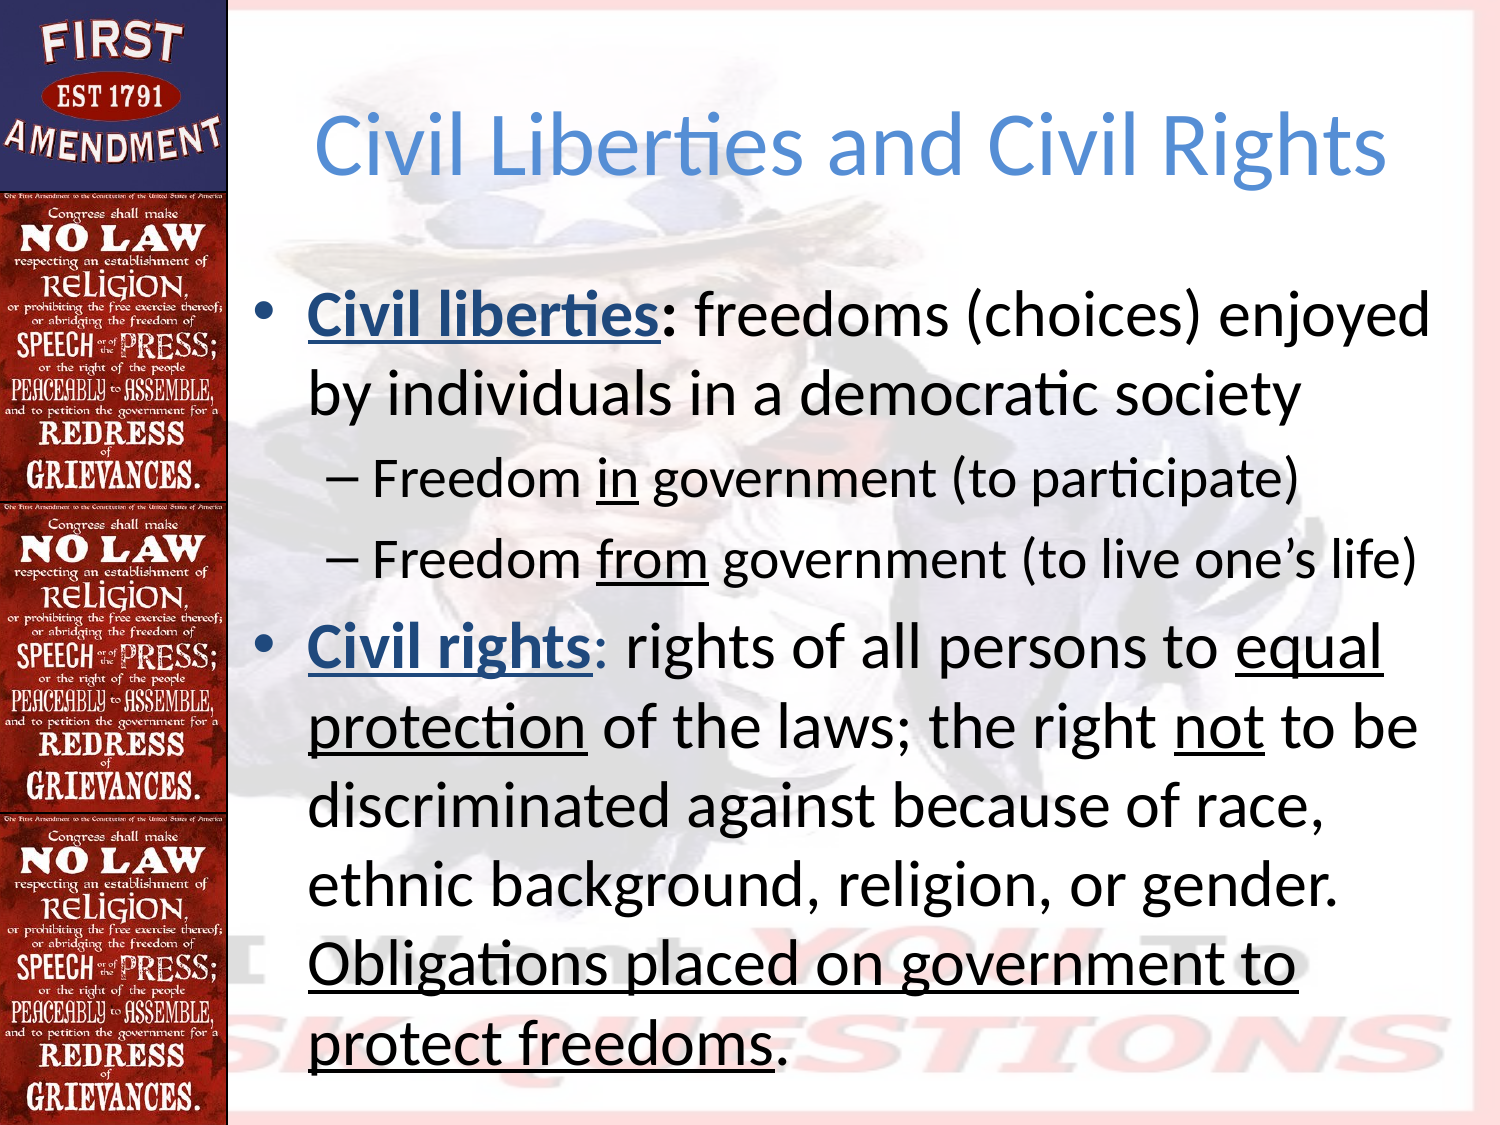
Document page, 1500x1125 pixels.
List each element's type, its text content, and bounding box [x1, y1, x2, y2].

list Civil liberties: freedoms (choices) enjoyed by individuals in a democratic society Freedom in government (to participate) Freedom from government (to live one’s life) Civil rights: rights of all persons to equal protection of the laws; the right not to be discriminated against because of race, ethnic background, religion, or gender. Obligations placed on government to protect freedoms. [237, 262, 1468, 1095]
picture [0, 0, 227, 1125]
title Civil Liberties and Civil Rights [237, 45, 1468, 233]
